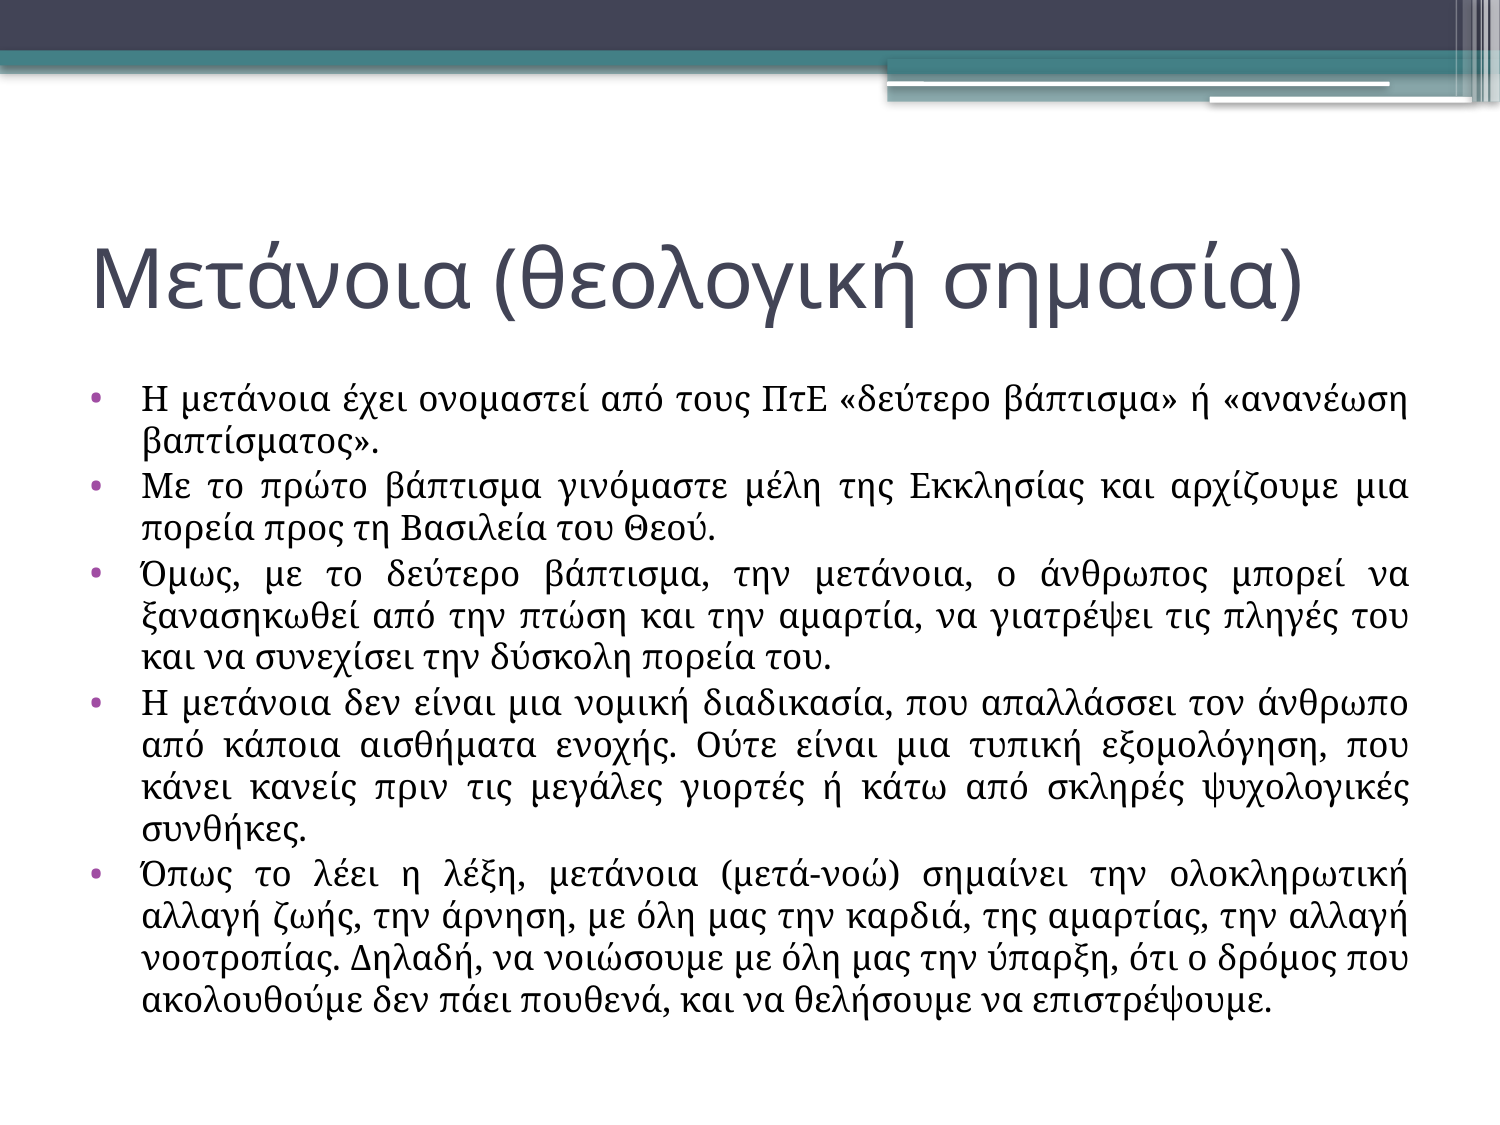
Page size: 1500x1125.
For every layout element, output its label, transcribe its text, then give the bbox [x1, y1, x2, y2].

list Η μετάνοια έχει ονομαστεί από τους ΠτΕ «δεύτερο βάπτισμα» ή «ανανέωση βαπτίσματος». Με το πρώτο βάπτισμα γινόμαστε μέλη της Εκκλησίας και αρχίζουμε μια πορεία προς τη Βασιλεία του Θεού. Όμως, με το δεύτερο βάπτισμα, την μετάνοια, ο άνθρωπος μπορεί να ξανασηκωθεί από την πτώση και την αμαρτία, να γιατρέψει τις πληγές του και να συνεχίσει την δύσκολη πορεία του. Η μετάνοια δεν είναι μια νομική διαδικασία, που απαλλάσσει τον άνθρωπο από κάποια αισθήματα ενοχής. Ούτε είναι μια τυπική εξομολόγηση, που κάνει κανείς πριν τις μεγάλες γιορτές ή κάτω από σκληρές ψυχολογικές συνθήκες. Όπως το λέει η λέξη, μετάνοια (μετά-νοώ) σημαίνει την ολοκληρωτική αλλαγή ζωής, την άρνηση, με όλη μας την καρδιά, της αμαρτίας, την αλλαγή νοοτροπίας. Δηλαδή, να νοιώσουμε με όλη μας την ύπαρξη, ότι ο δρόμος που ακολουθούμε δεν πάει πουθενά, και να θελήσουμε να επιστρέψουμε. [75, 368, 1425, 1079]
title Μετάνοια (θεολογική σημασία) [75, 187, 1425, 363]
